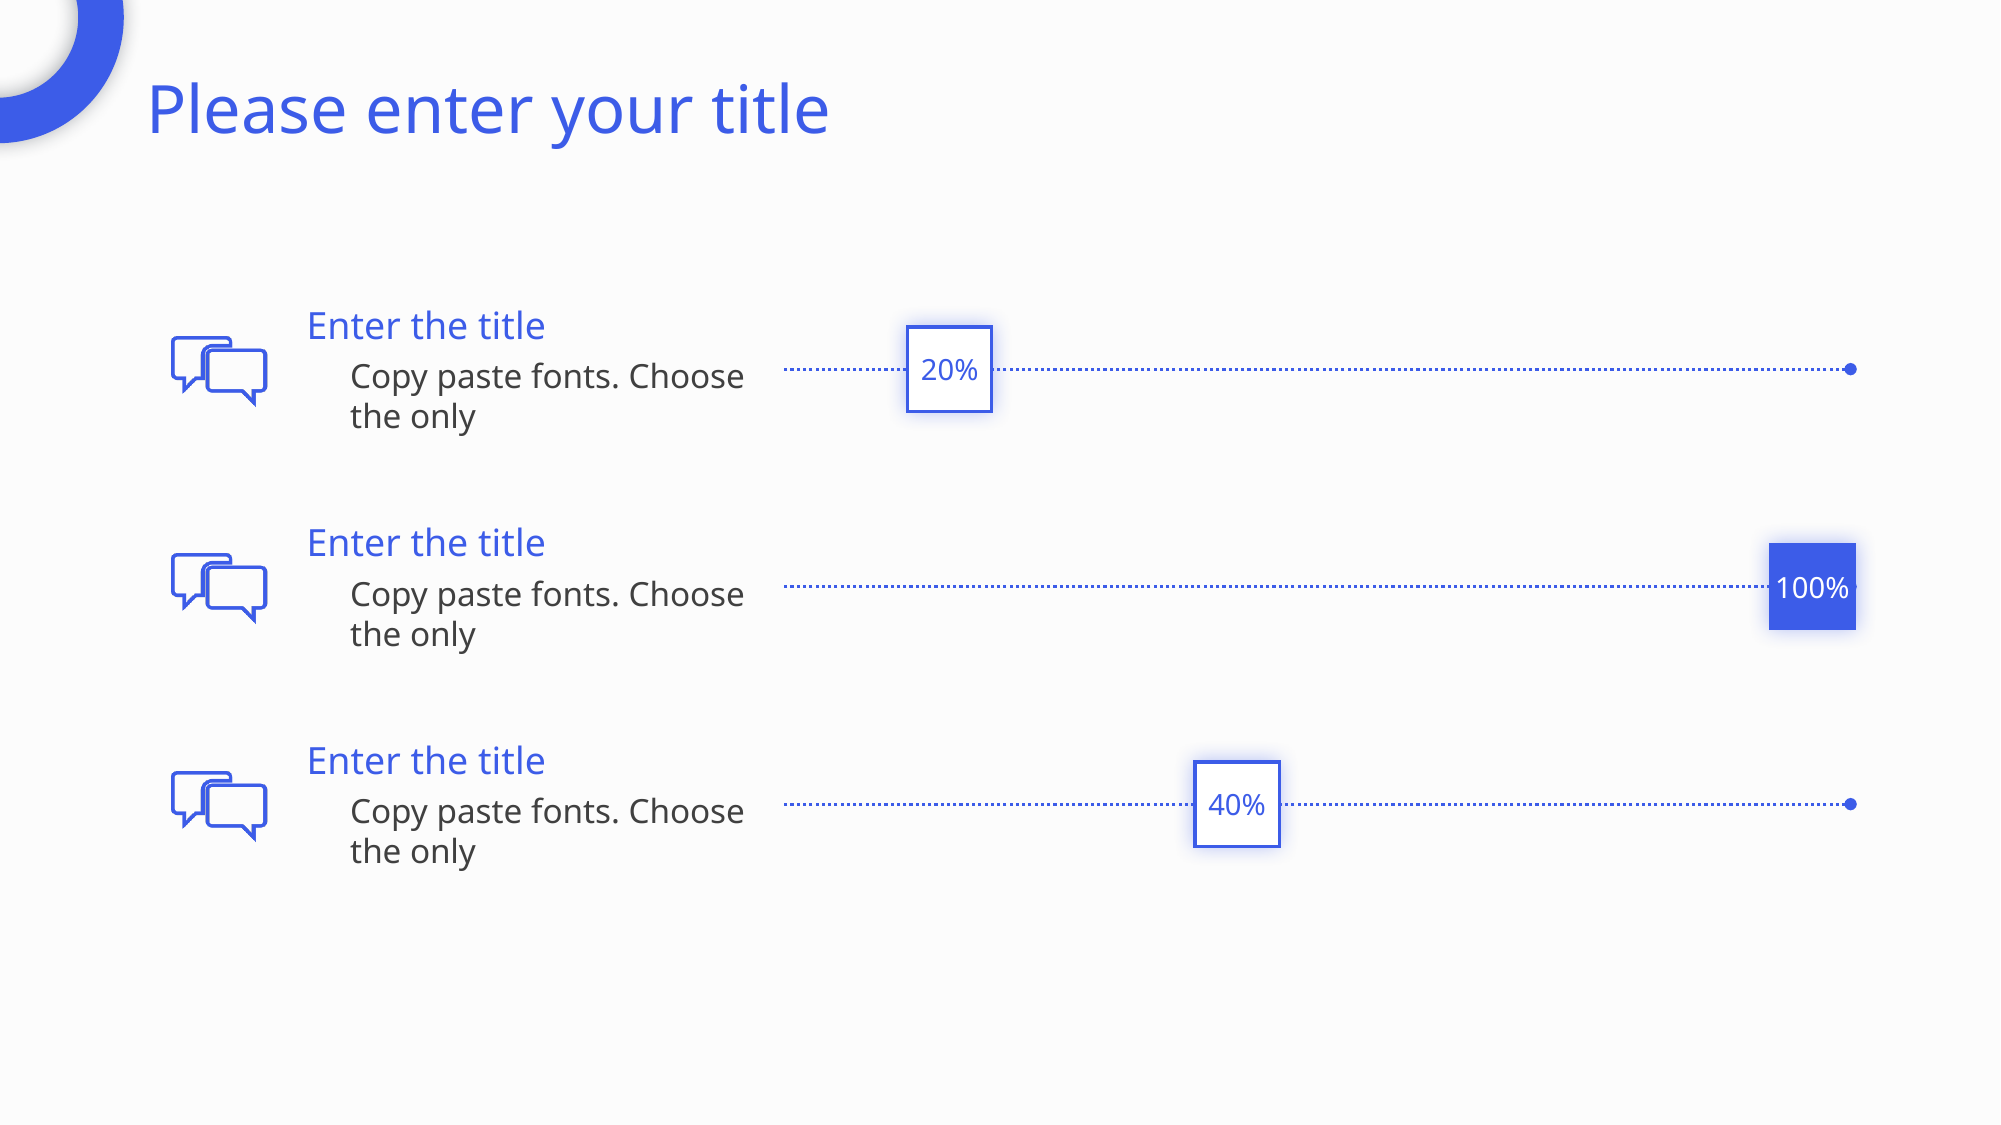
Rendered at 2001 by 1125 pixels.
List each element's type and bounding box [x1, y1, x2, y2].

text_box [0, 0, 1055, 156]
text_box [163, 512, 1855, 662]
text_box [163, 294, 1851, 444]
text_box [163, 729, 1851, 879]
